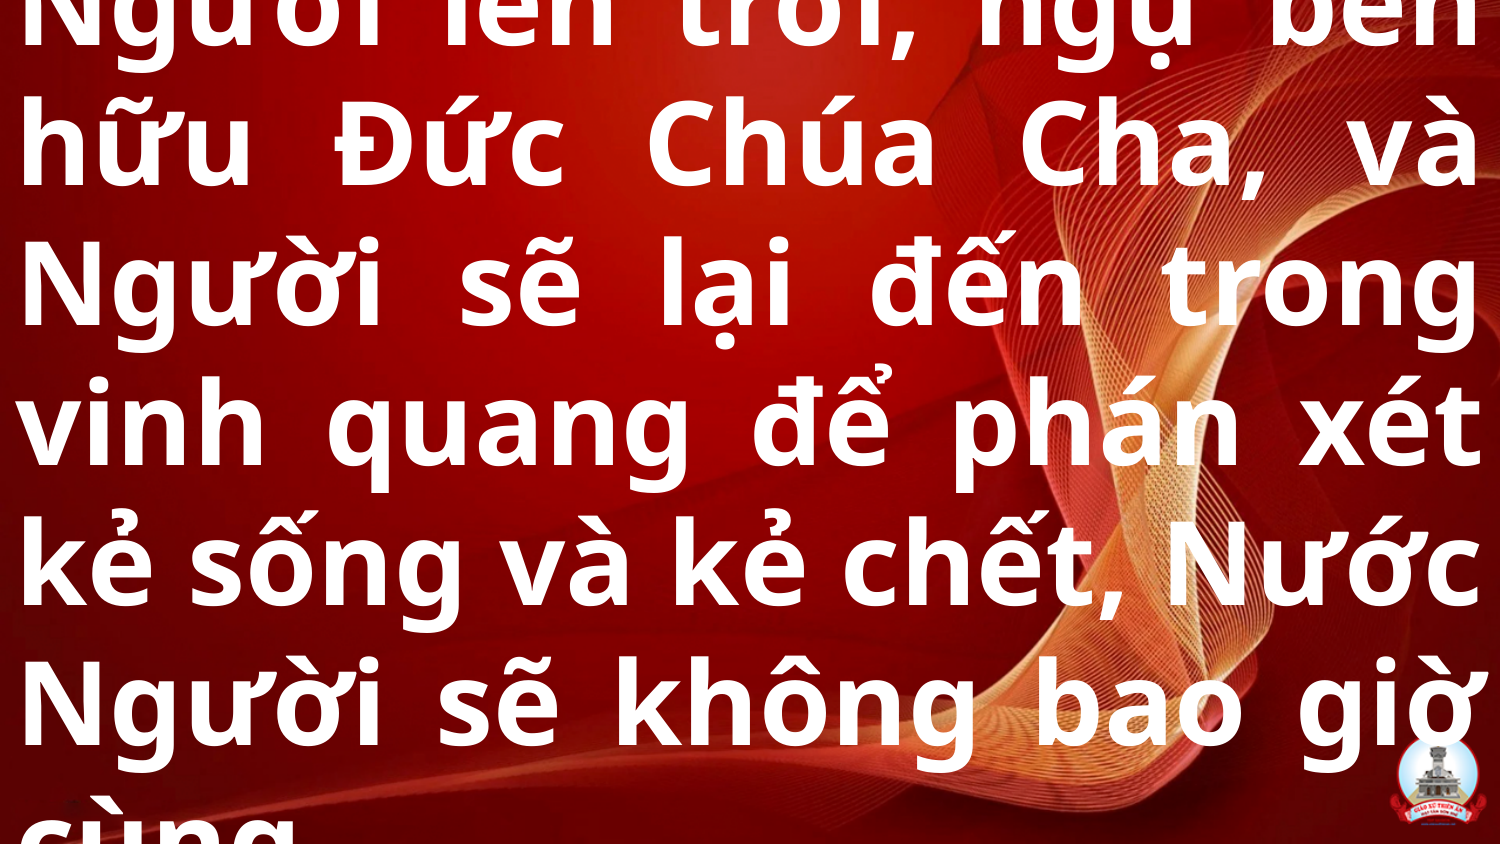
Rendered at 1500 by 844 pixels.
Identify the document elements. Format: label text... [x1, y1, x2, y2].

title Người lên trời, ngự bên hữu Đức Chúa Cha, và Người sẽ lại đến trong vinh quang để phán xét kẻ sống và kẻ chết, Nước Người sẽ không bao giờ cùng. [0, 0, 1500, 841]
